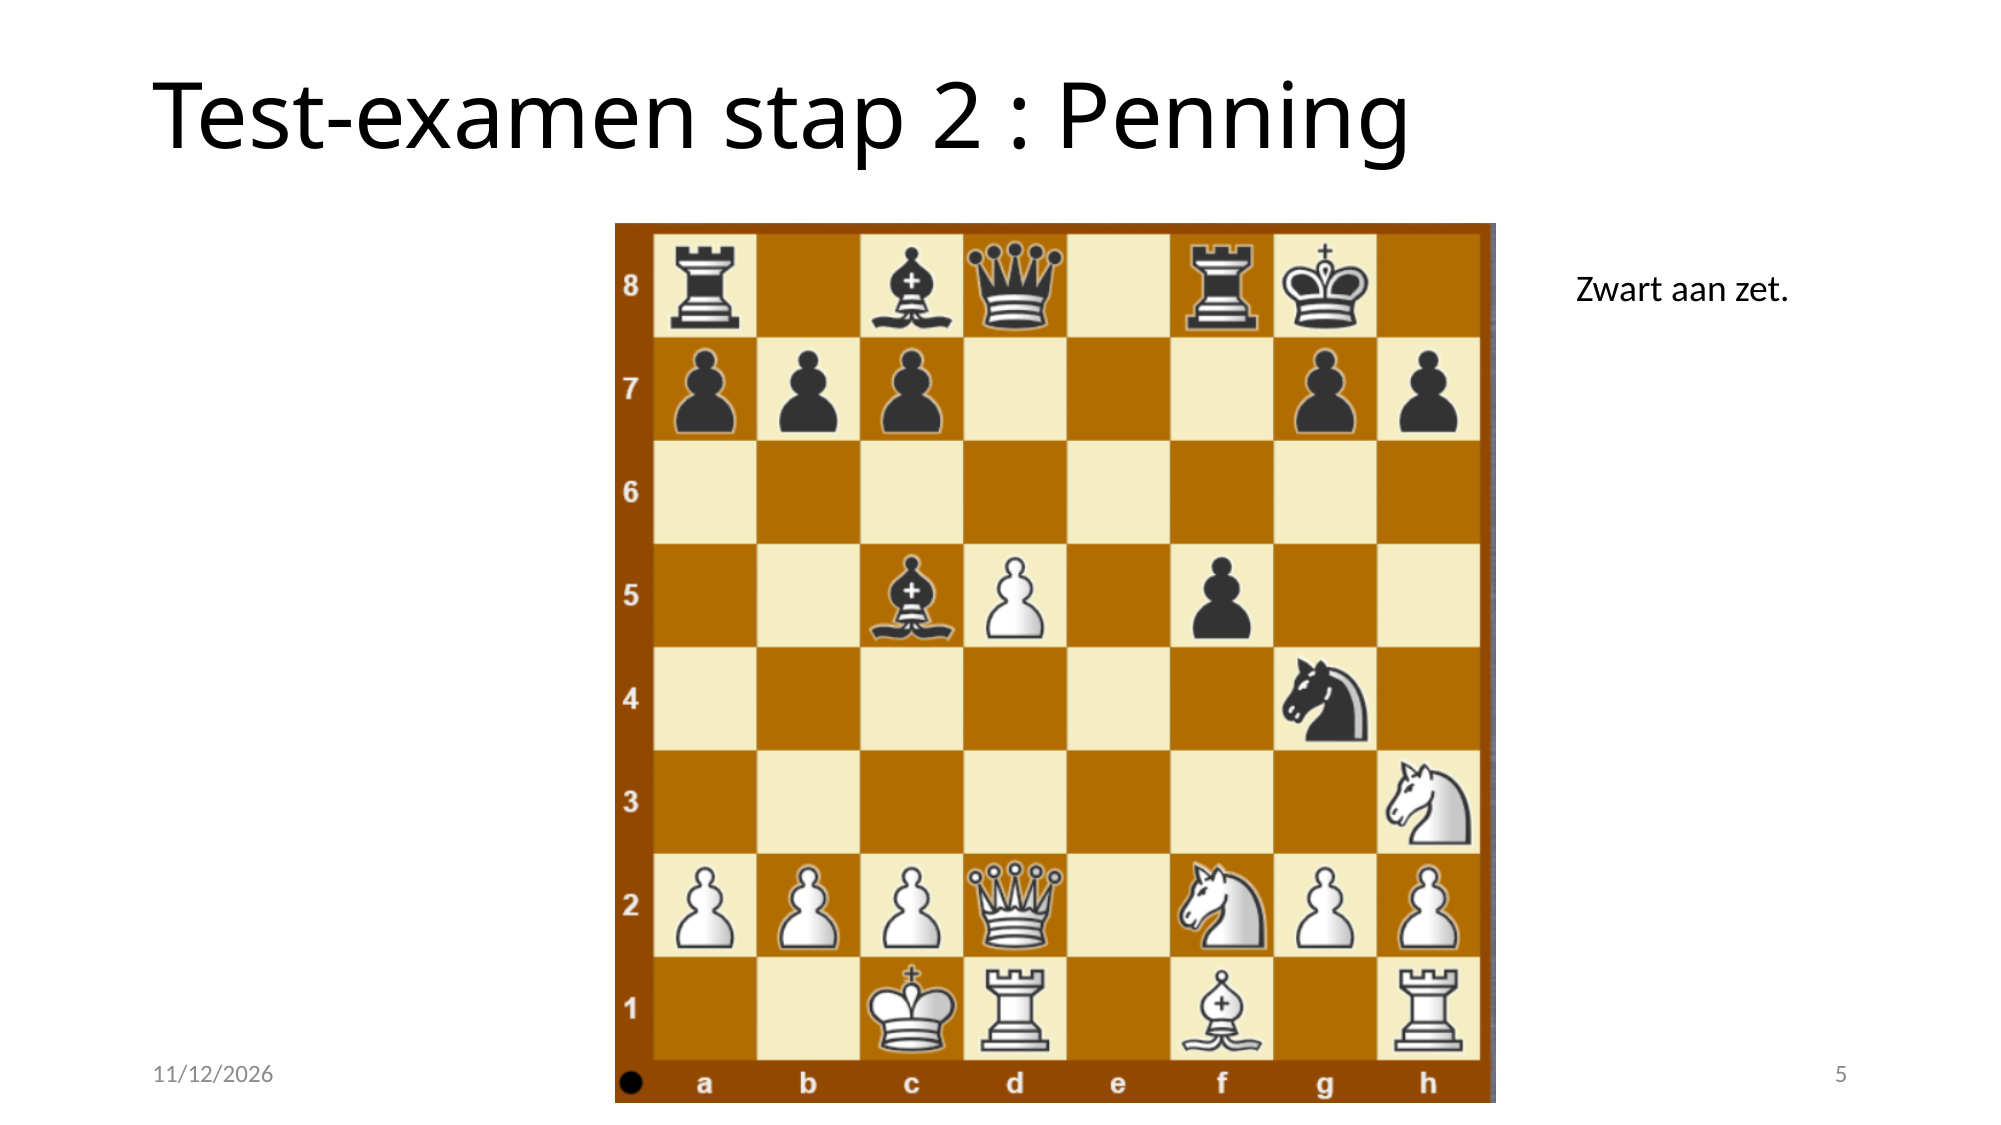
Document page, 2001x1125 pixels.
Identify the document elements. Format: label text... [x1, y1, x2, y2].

picture [615, 223, 1496, 1103]
slide_number 5 [1496, 1042, 1863, 1103]
title Test-examen stap 2 : Penning [137, 59, 1957, 178]
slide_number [137, 1042, 588, 1103]
text_box Zwart aan zet. [1561, 256, 1830, 317]
